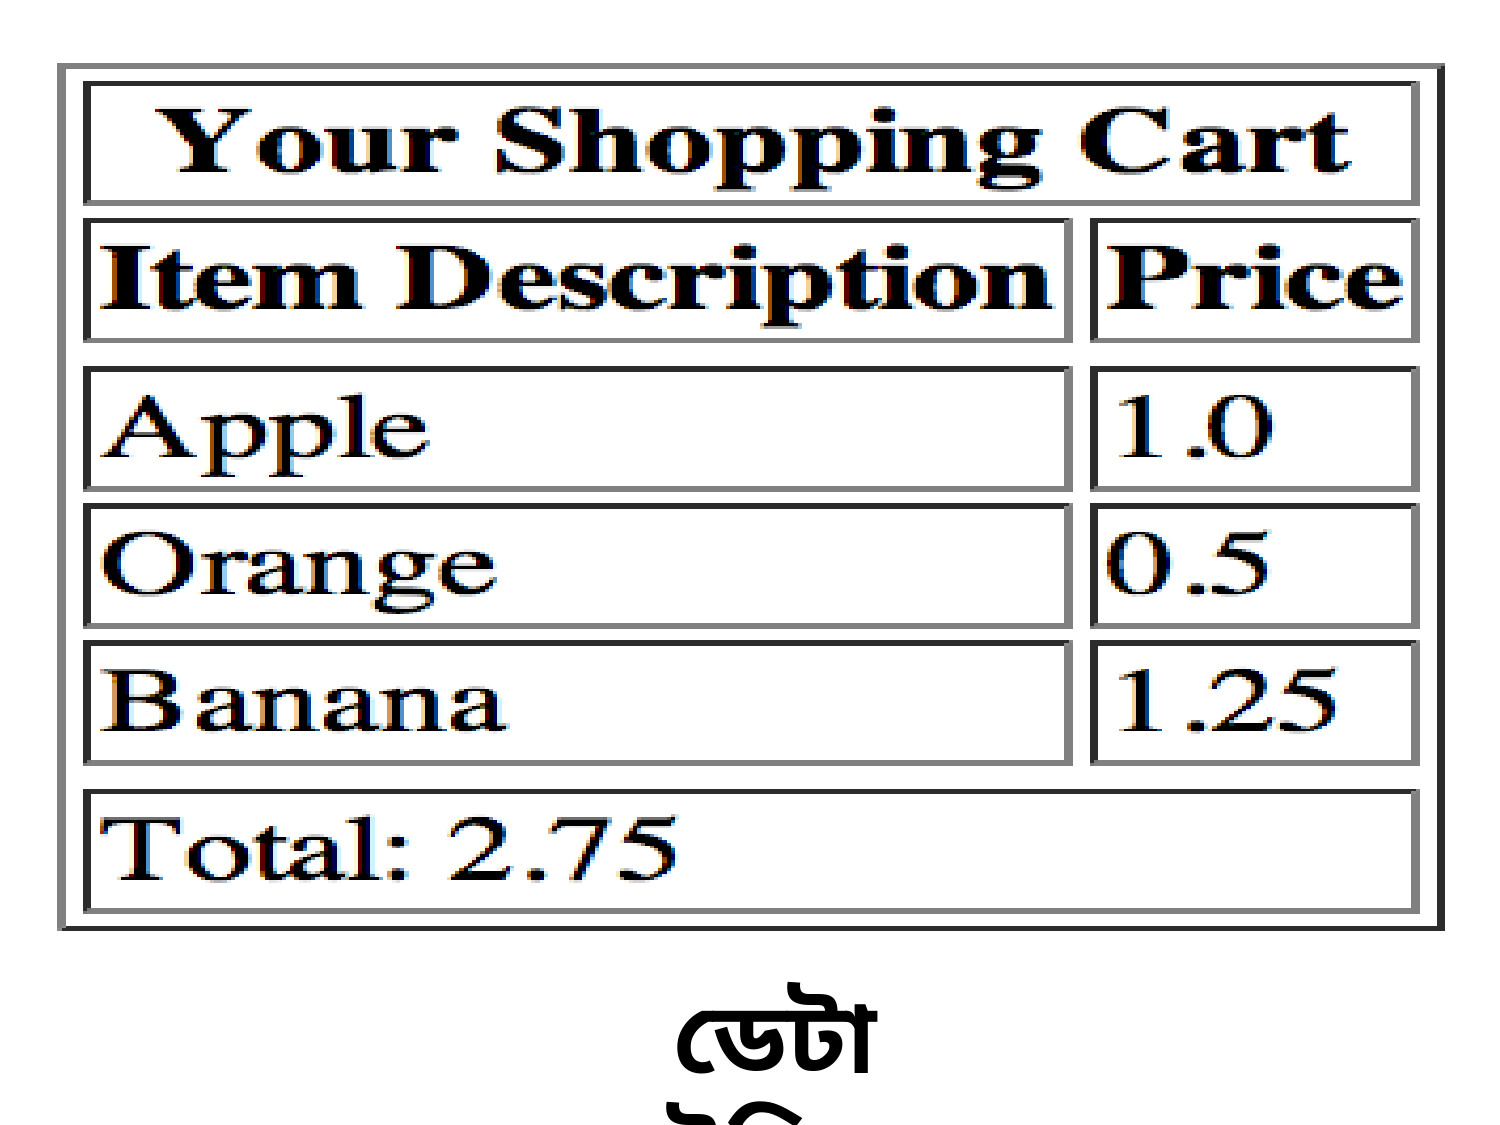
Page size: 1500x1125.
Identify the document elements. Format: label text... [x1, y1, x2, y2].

picture [24, 24, 1488, 966]
text_box ডেটা টেবিল [512, 975, 1038, 1125]
